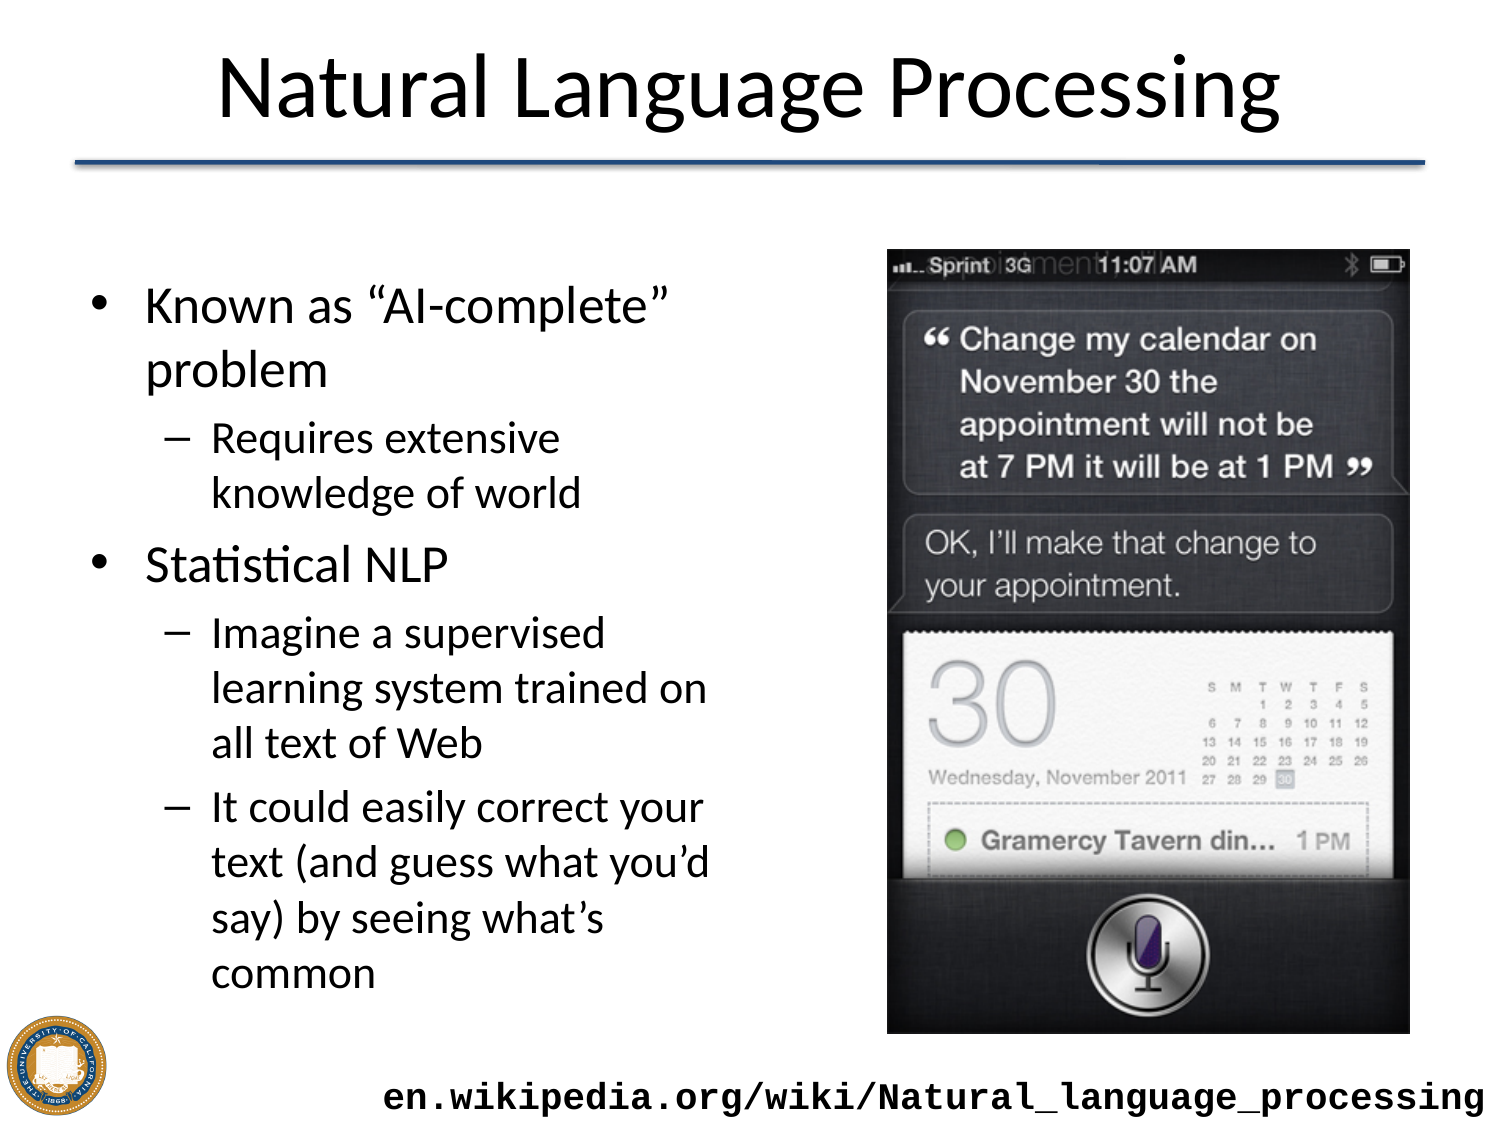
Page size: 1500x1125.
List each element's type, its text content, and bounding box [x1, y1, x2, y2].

title Natural Language Processing [75, 0, 1425, 175]
picture [6, 1015, 107, 1064]
picture [887, 249, 1410, 1034]
list Known as “AI-complete” problem Requires extensive knowledge of world Statistical NLP Imagine a supervised learning system trained on all text of Web It could easily correct your text (and guess what you’d say) by seeing what’s common [75, 262, 738, 1005]
text_box en.wikipedia.org/wiki/Natural_language_processing [0, 1064, 1500, 1125]
